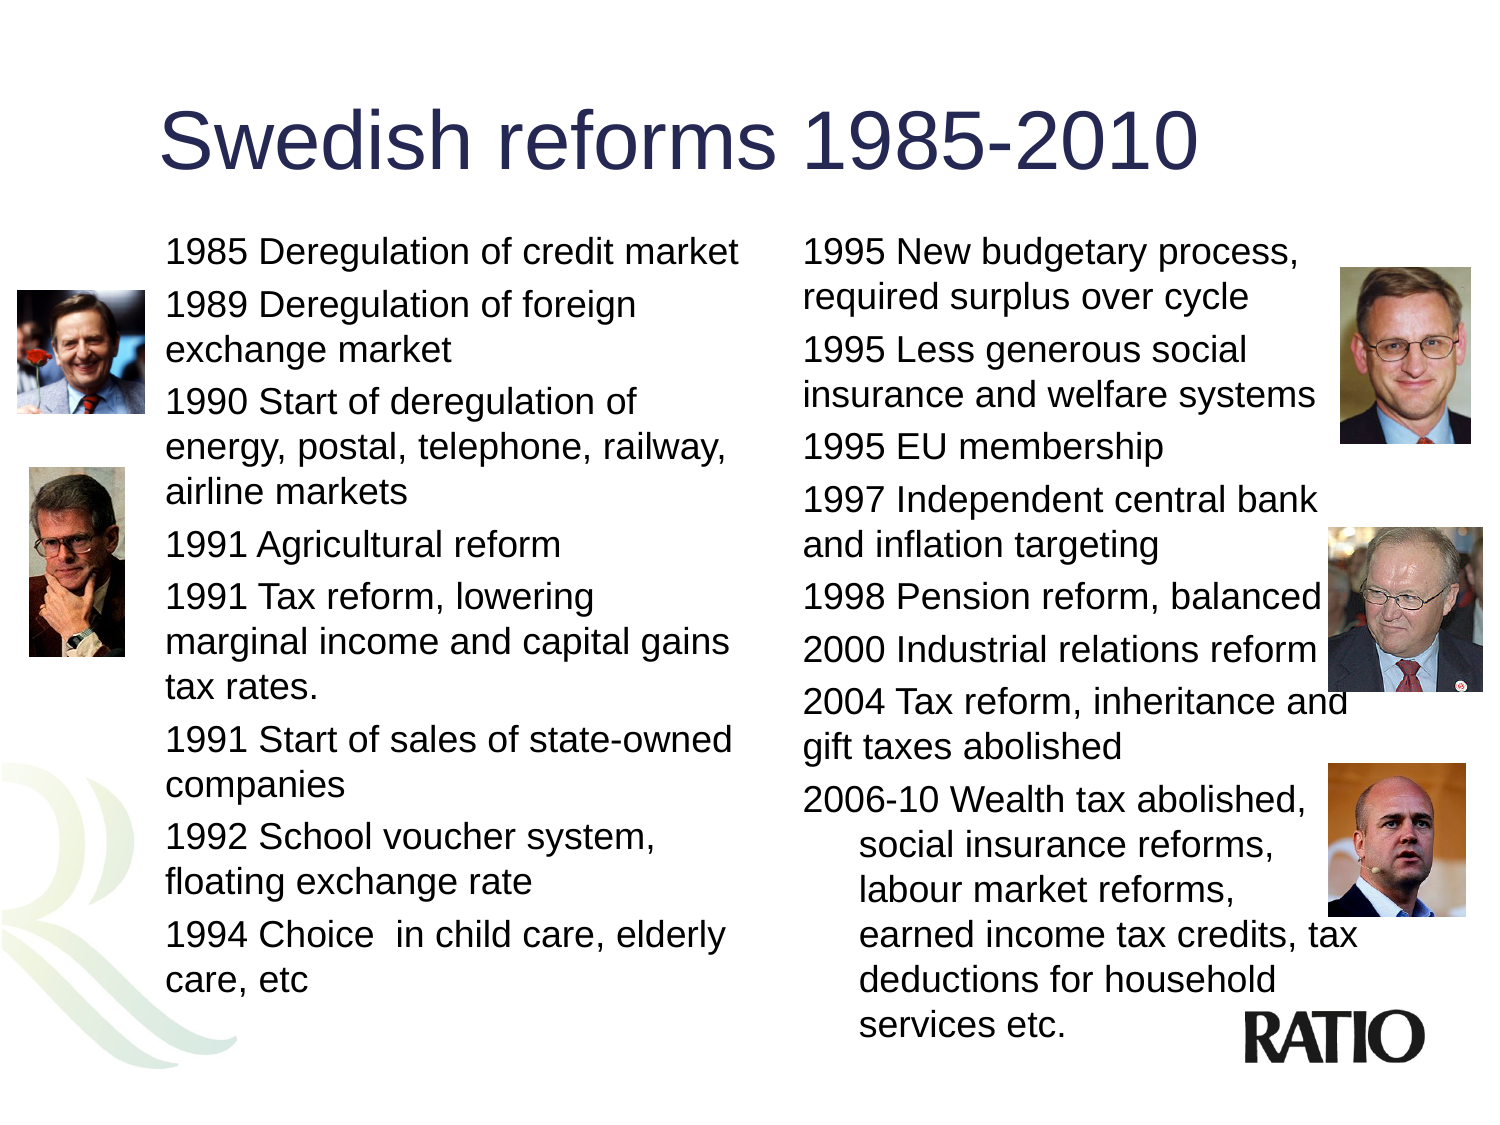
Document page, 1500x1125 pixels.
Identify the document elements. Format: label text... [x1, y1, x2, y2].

picture [29, 467, 125, 658]
title Swedish reforms 1985-2010 [147, 67, 1398, 206]
picture [1328, 526, 1483, 692]
picture [1340, 266, 1472, 444]
picture [1328, 763, 1466, 917]
picture [0, 762, 238, 1070]
picture [1245, 1009, 1425, 1063]
list 1995 New budgetary process, required surplus over cycle 1995 Less generous social insurance and welfare systems 1995 EU membership 1997 Independent central bank and inflation targeting 1998 Pension reform, balanced 2000 Industrial relations reform 2004 Tax reform, inheritance and gift taxes abolished -10 Wealth tax abolished, social insurance reforms, labour market reforms, earned income tax credits, tax deductions for household services etc. [787, 220, 1400, 920]
picture [17, 290, 145, 414]
list 1985 Deregulation of credit market 1989 Deregulation of foreign exchange market 1990 Start of deregulation of energy, postal, telephone, railway, airline markets 1991 Agricultural reform 1991 Tax reform, lowering marginal income and capital gains tax rates. 1991 Start of sales of state-owned companies 1992 School voucher system, floating exchange rate 1994 Choice in child care, elderly care, etc [150, 220, 763, 920]
